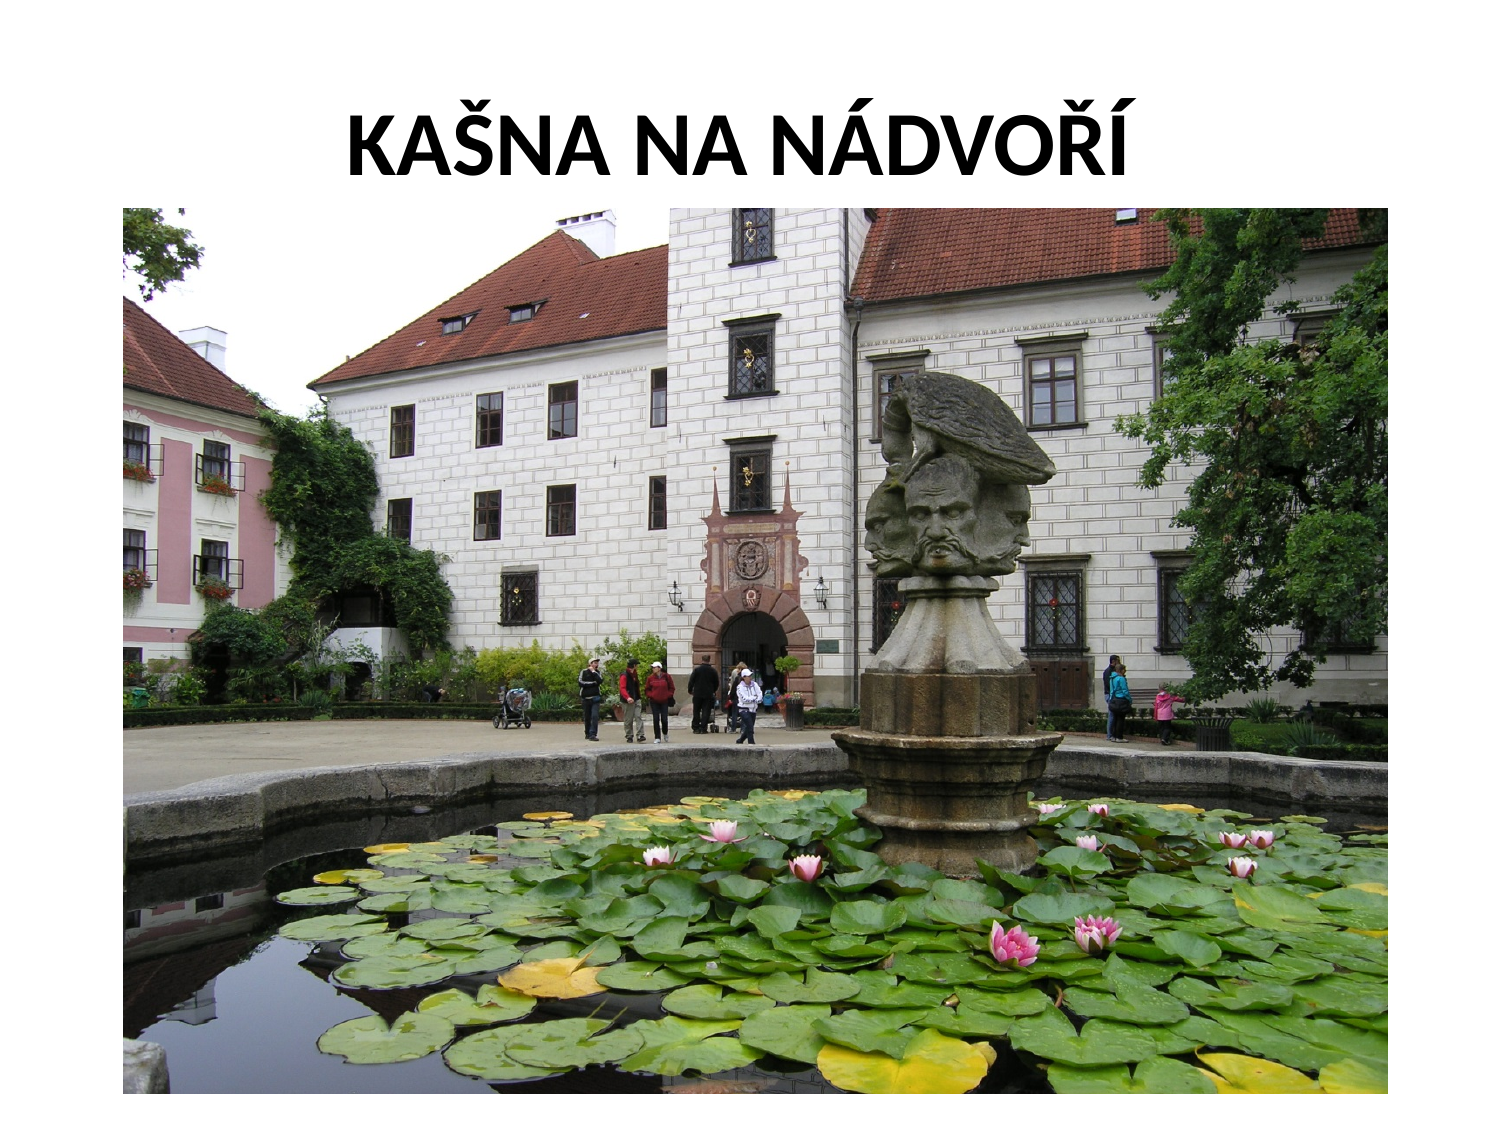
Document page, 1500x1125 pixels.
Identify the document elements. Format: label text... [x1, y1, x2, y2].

title KAŠNA NA NÁDVOŘÍ [75, 45, 1425, 233]
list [123, 207, 1389, 1095]
